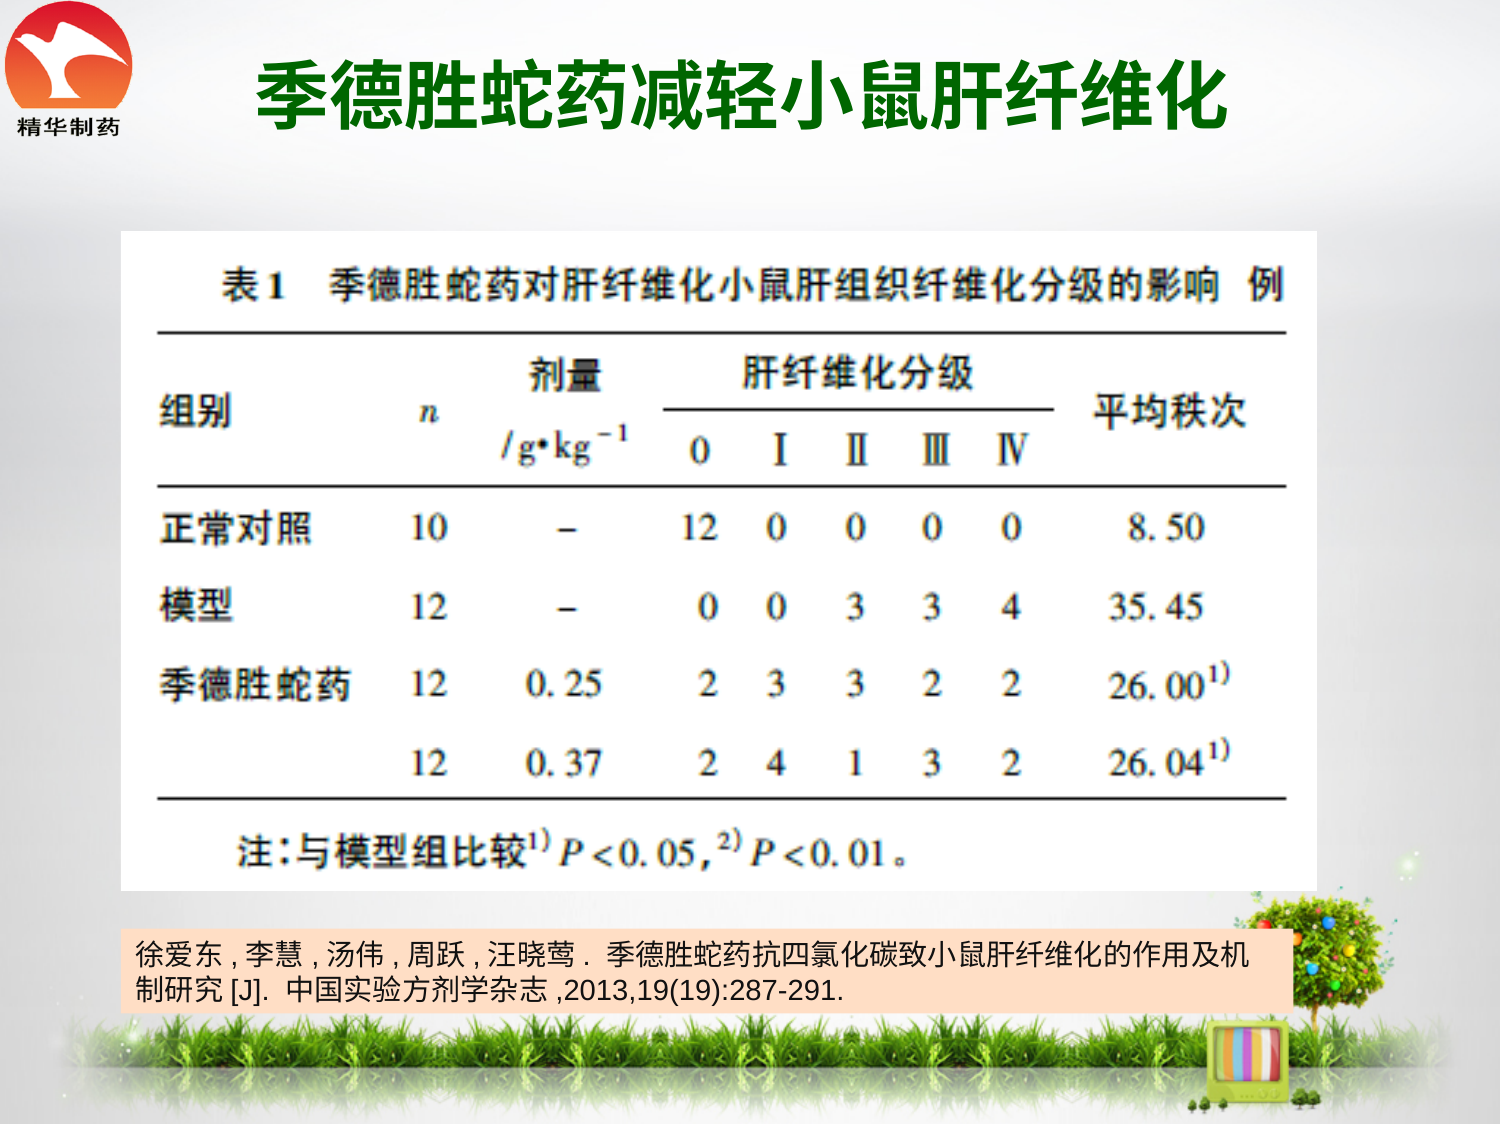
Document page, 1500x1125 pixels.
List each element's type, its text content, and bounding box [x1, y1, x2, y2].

text_box 徐爱东,李慧,汤伟,周跃,汪晓莺. 季德胜蛇药抗四氯化碳致小鼠肝纤维化的作用及机制研究[J]. 中国实验方剂学杂志,2013,19(19):287-291. [120, 928, 1294, 1014]
text_box 季德胜蛇药减轻小鼠肝纤维化 [0, 41, 1447, 229]
picture [0, 0, 1500, 1124]
